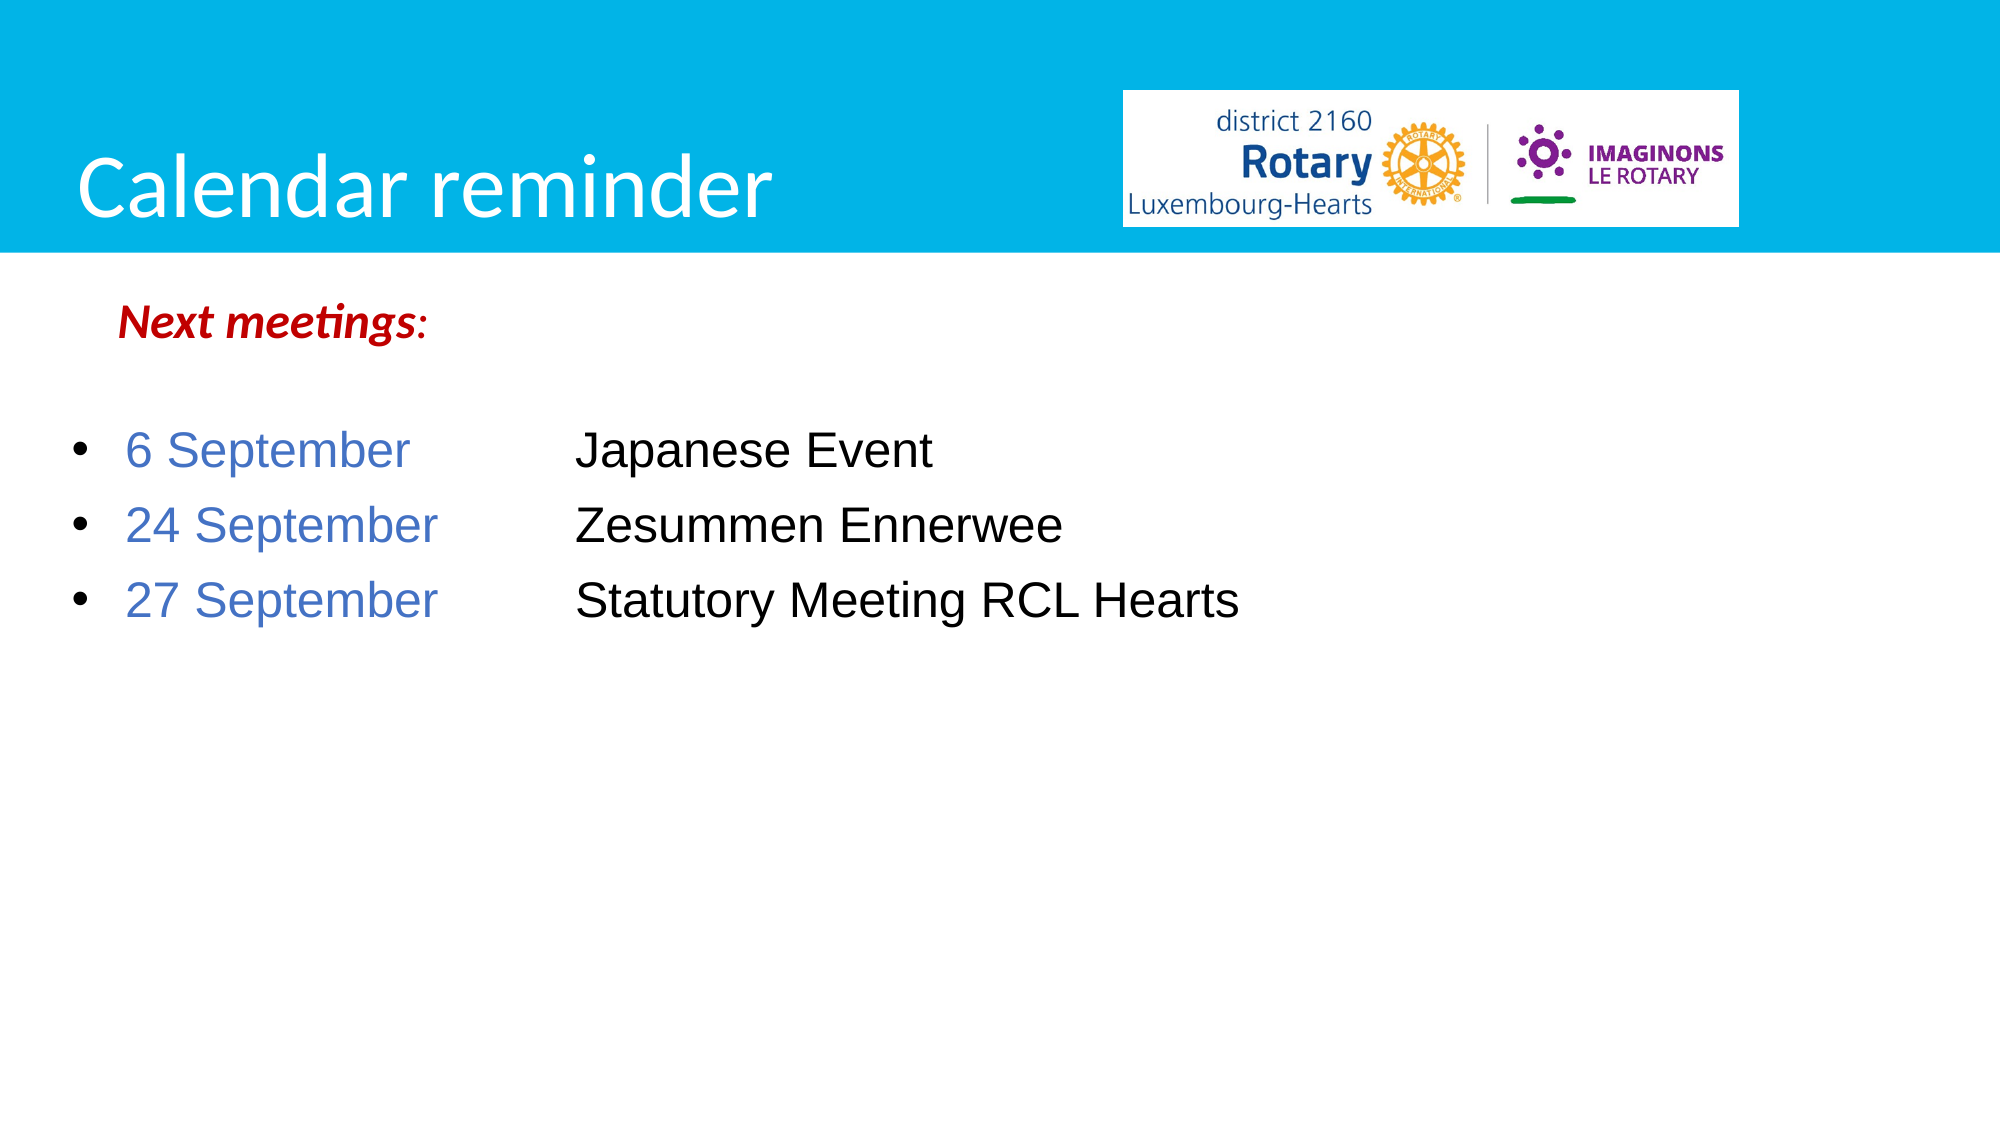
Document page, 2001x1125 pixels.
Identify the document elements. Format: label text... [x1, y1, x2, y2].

title Calendar reminder [62, 0, 1950, 253]
list Next meetings: 6 September Japanese Event 24 September Zesummen Ennerwee 27 September Statutory Meeting RCL Hearts [34, 287, 1923, 950]
picture [1124, 91, 1738, 226]
